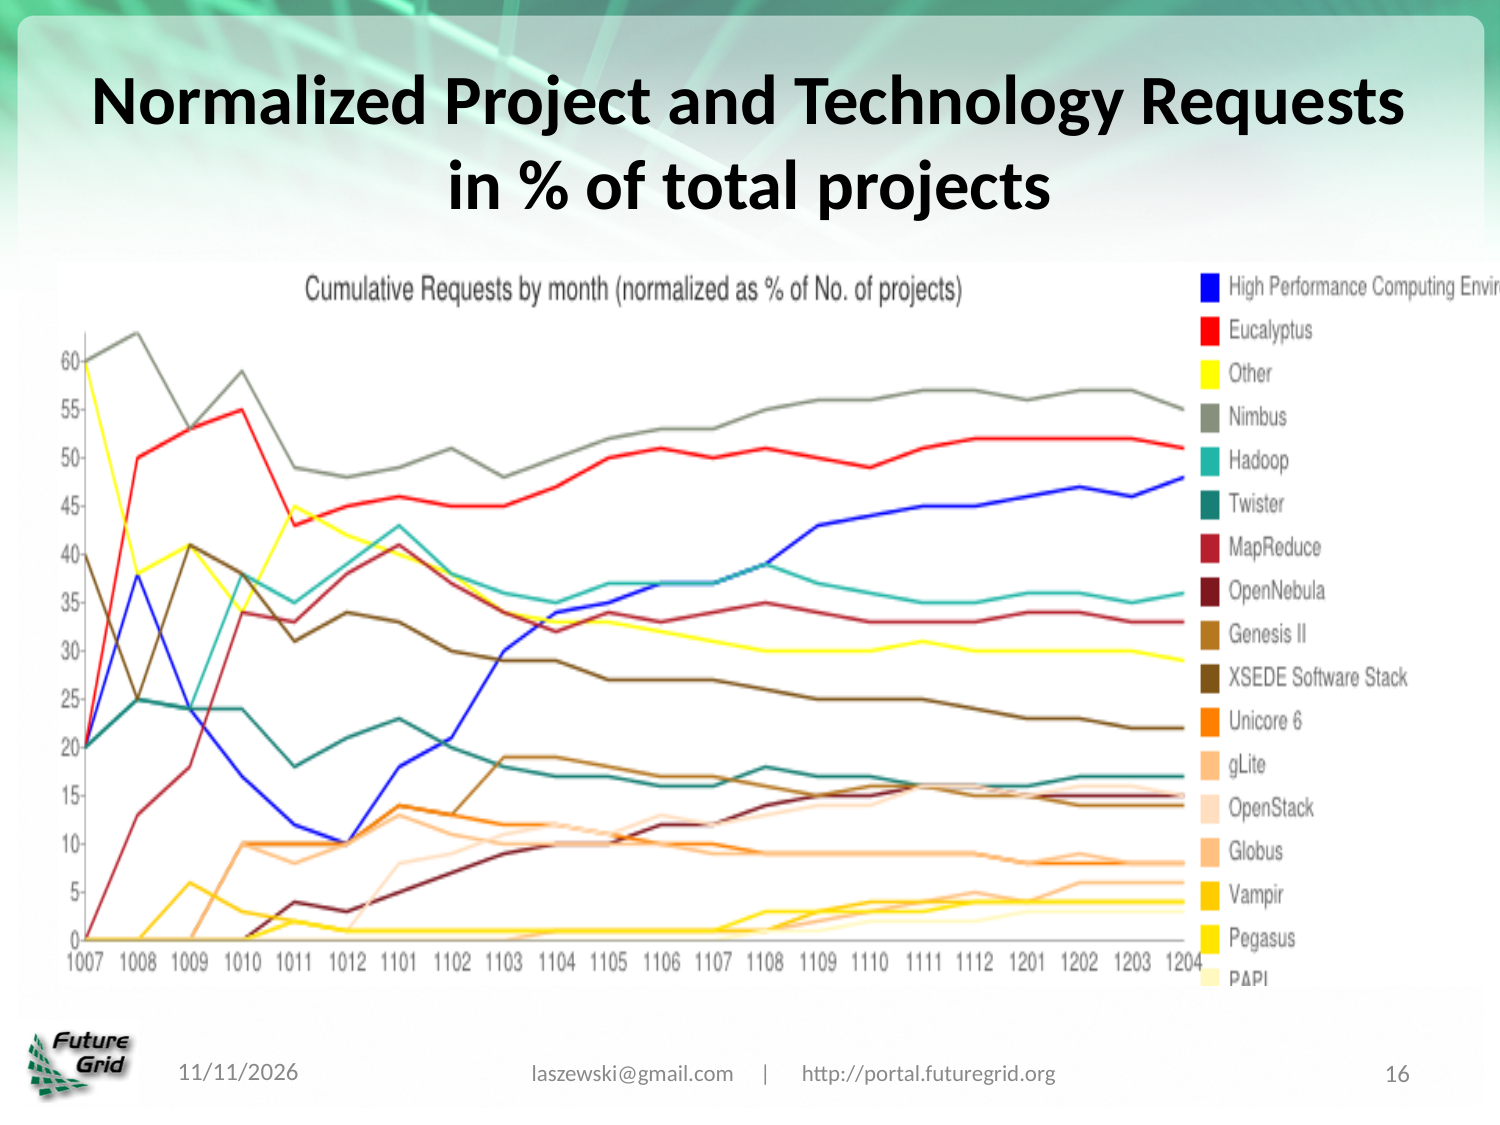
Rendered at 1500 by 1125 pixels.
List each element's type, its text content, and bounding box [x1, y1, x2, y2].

title Normalized Project and Technology Requests in % of total projects [75, 45, 1425, 233]
slide_number 16 [1201, 1042, 1425, 1103]
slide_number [162, 1040, 387, 1101]
picture [0, 0, 1500, 1125]
text_box [58, 262, 1500, 986]
footer laszewski@gmail.com | http://portal.futuregrid.org [386, 1042, 1201, 1103]
